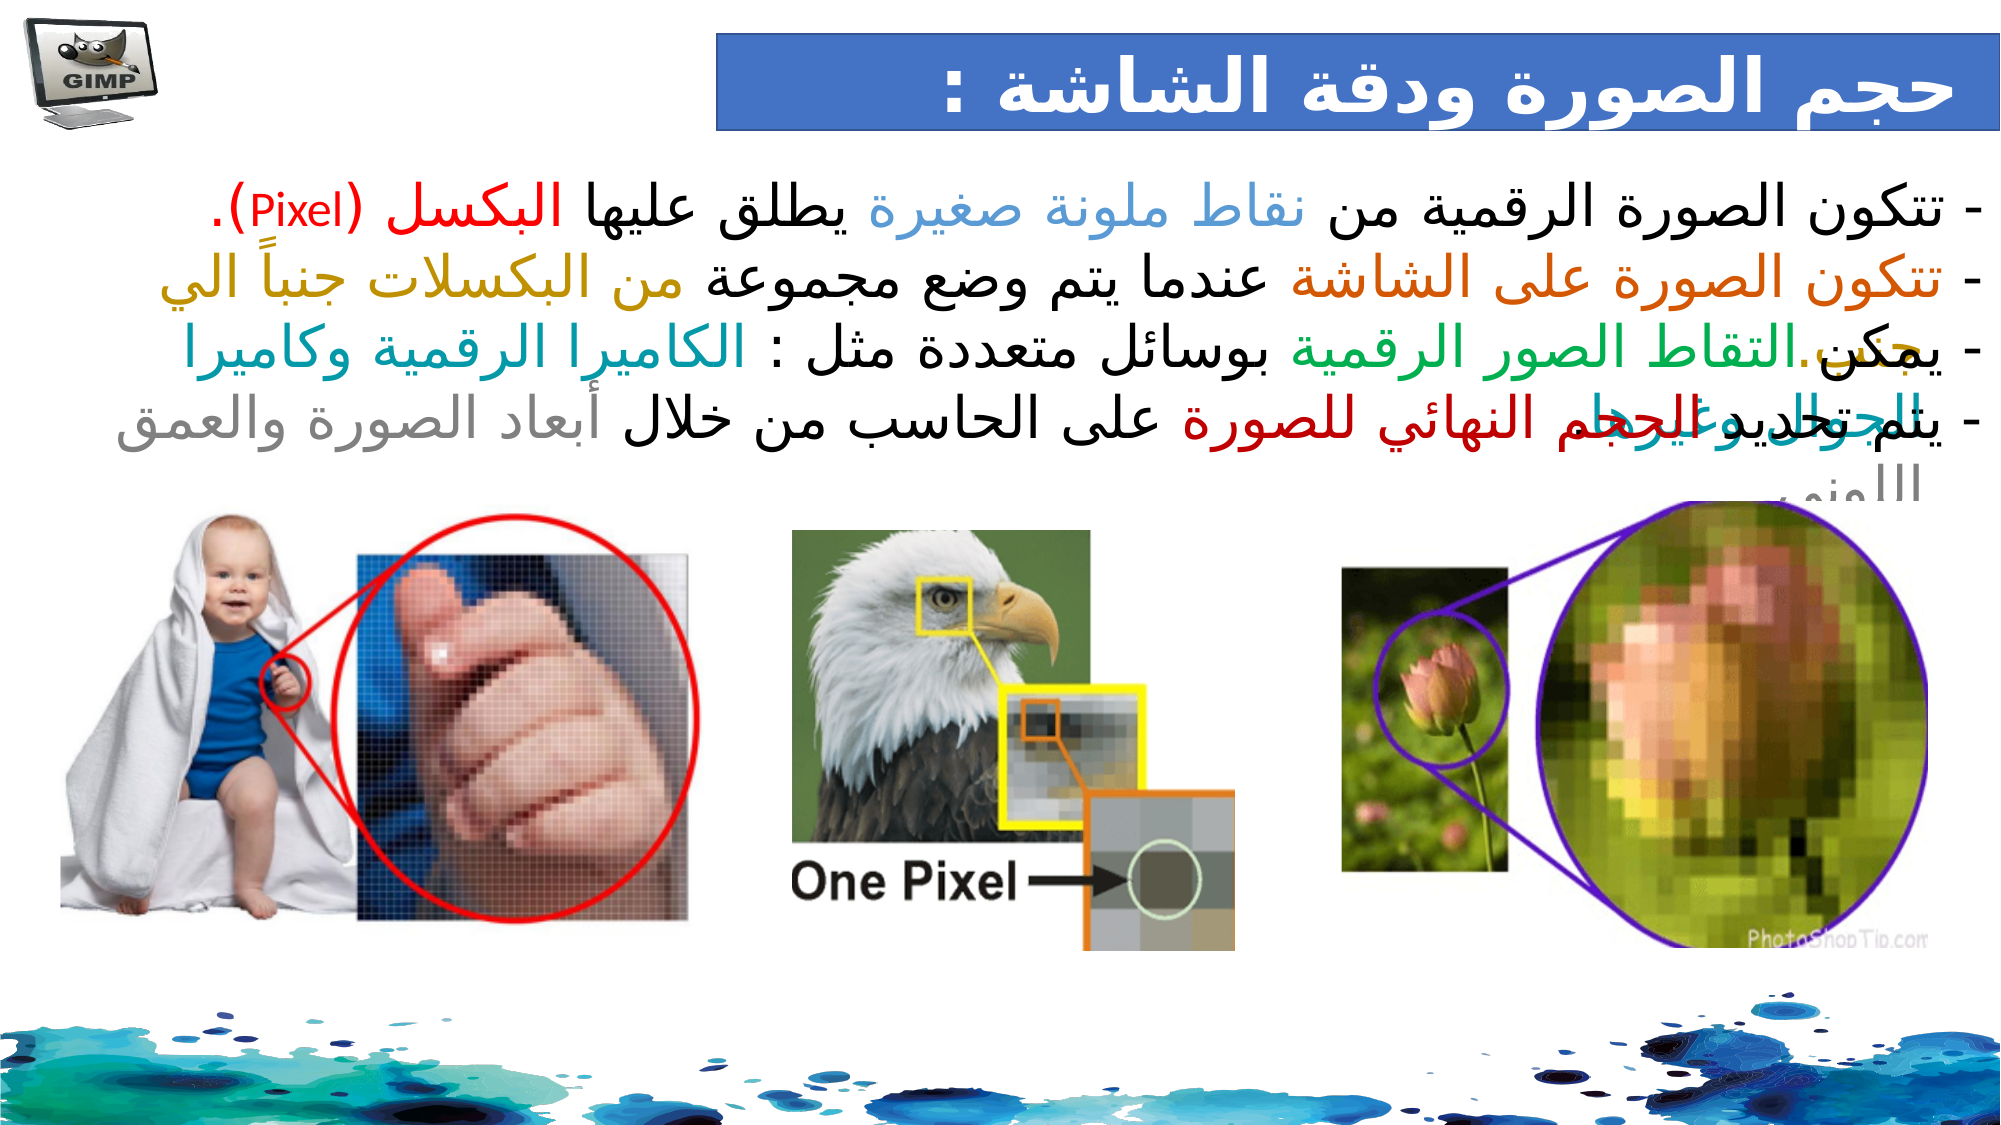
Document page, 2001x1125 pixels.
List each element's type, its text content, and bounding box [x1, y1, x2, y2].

text_box - تتكون الصورة الرقمية من نقاط ملونة صغيرة يطلق عليها البكسل (Pixel). [0, 161, 2000, 246]
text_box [17, 500, 1928, 951]
picture [0, 15, 182, 131]
text_box - يمكن التقاط الصور الرقمية بوسائل متعددة مثل : الكاميرا الرقمية وكاميرا الجوال وغيرها. [0, 302, 1999, 373]
text_box - تتكون الصورة على الشاشة عندما يتم وضع مجموعة من البكسلات جنباً الي جنب. [0, 231, 1999, 302]
picture [0, 982, 2000, 1125]
text_box - يتم تحديد الحجم النهائي للصورة على الحاسب من خلال أبعاد الصورة والعمق اللوني. [0, 373, 1999, 528]
text_box حجم الصورة ودقة الشاشة : [716, 33, 2000, 131]
